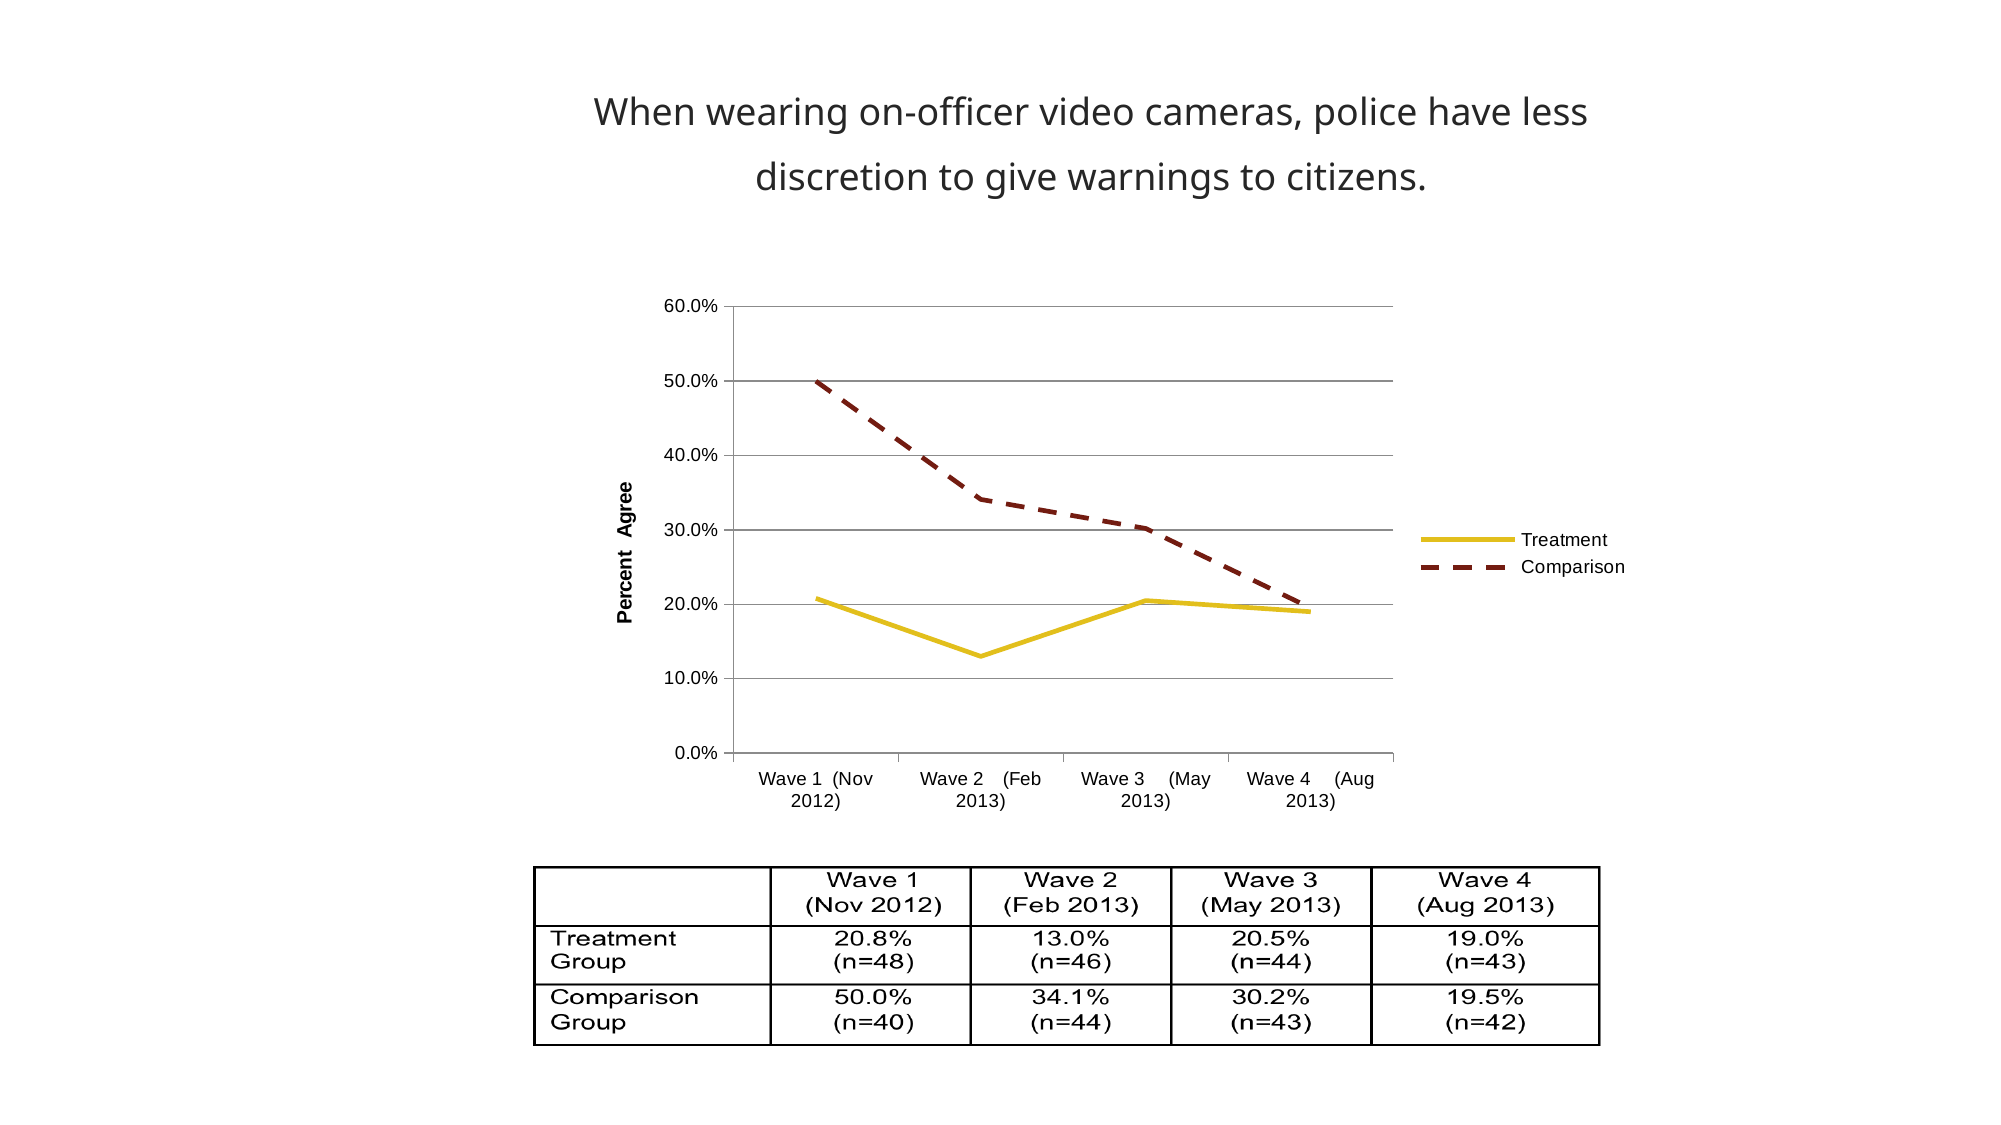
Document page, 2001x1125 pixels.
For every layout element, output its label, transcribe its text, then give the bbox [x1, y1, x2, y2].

list When wearing on-officer video cameras, police have less discretion to give warnings to citizens. [233, 87, 1950, 1000]
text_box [466, 866, 1667, 1076]
chart [579, 284, 1645, 823]
